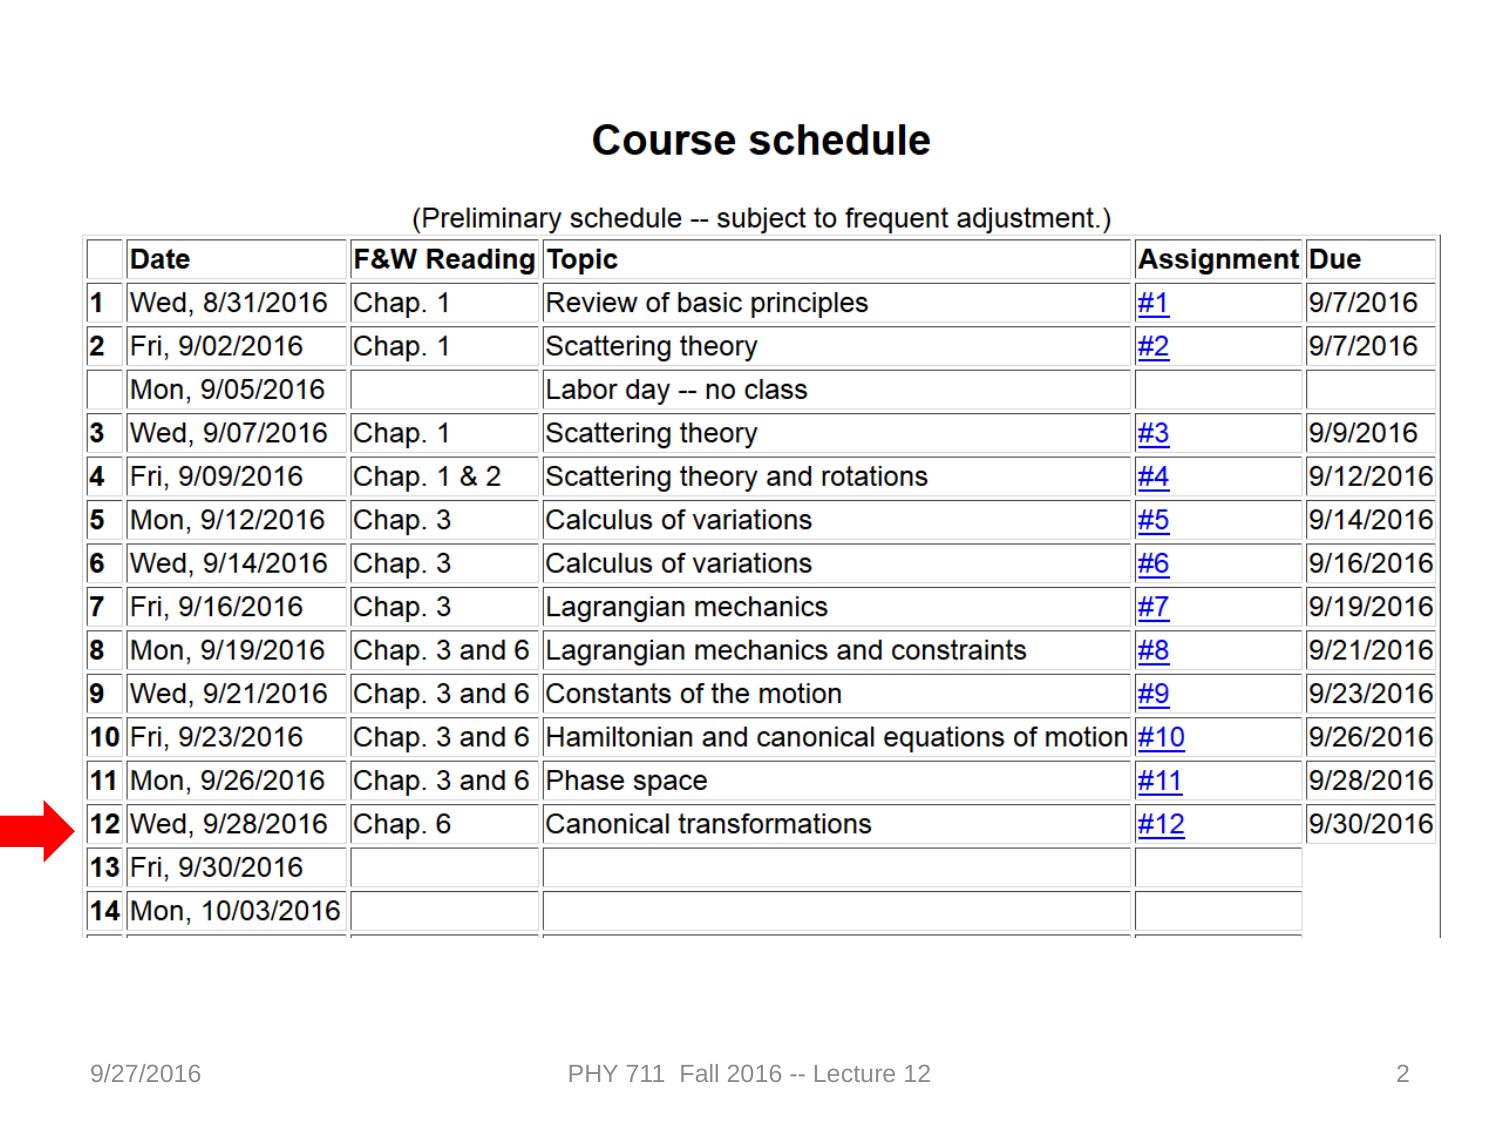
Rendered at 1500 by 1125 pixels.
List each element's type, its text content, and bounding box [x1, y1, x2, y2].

picture [74, 102, 1475, 938]
slide_number 2 [1074, 1042, 1425, 1103]
text_box [0, 798, 69, 865]
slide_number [75, 1042, 425, 1103]
footer PHY 711 Fall 2016 -- Lecture 12 [512, 1042, 988, 1103]
